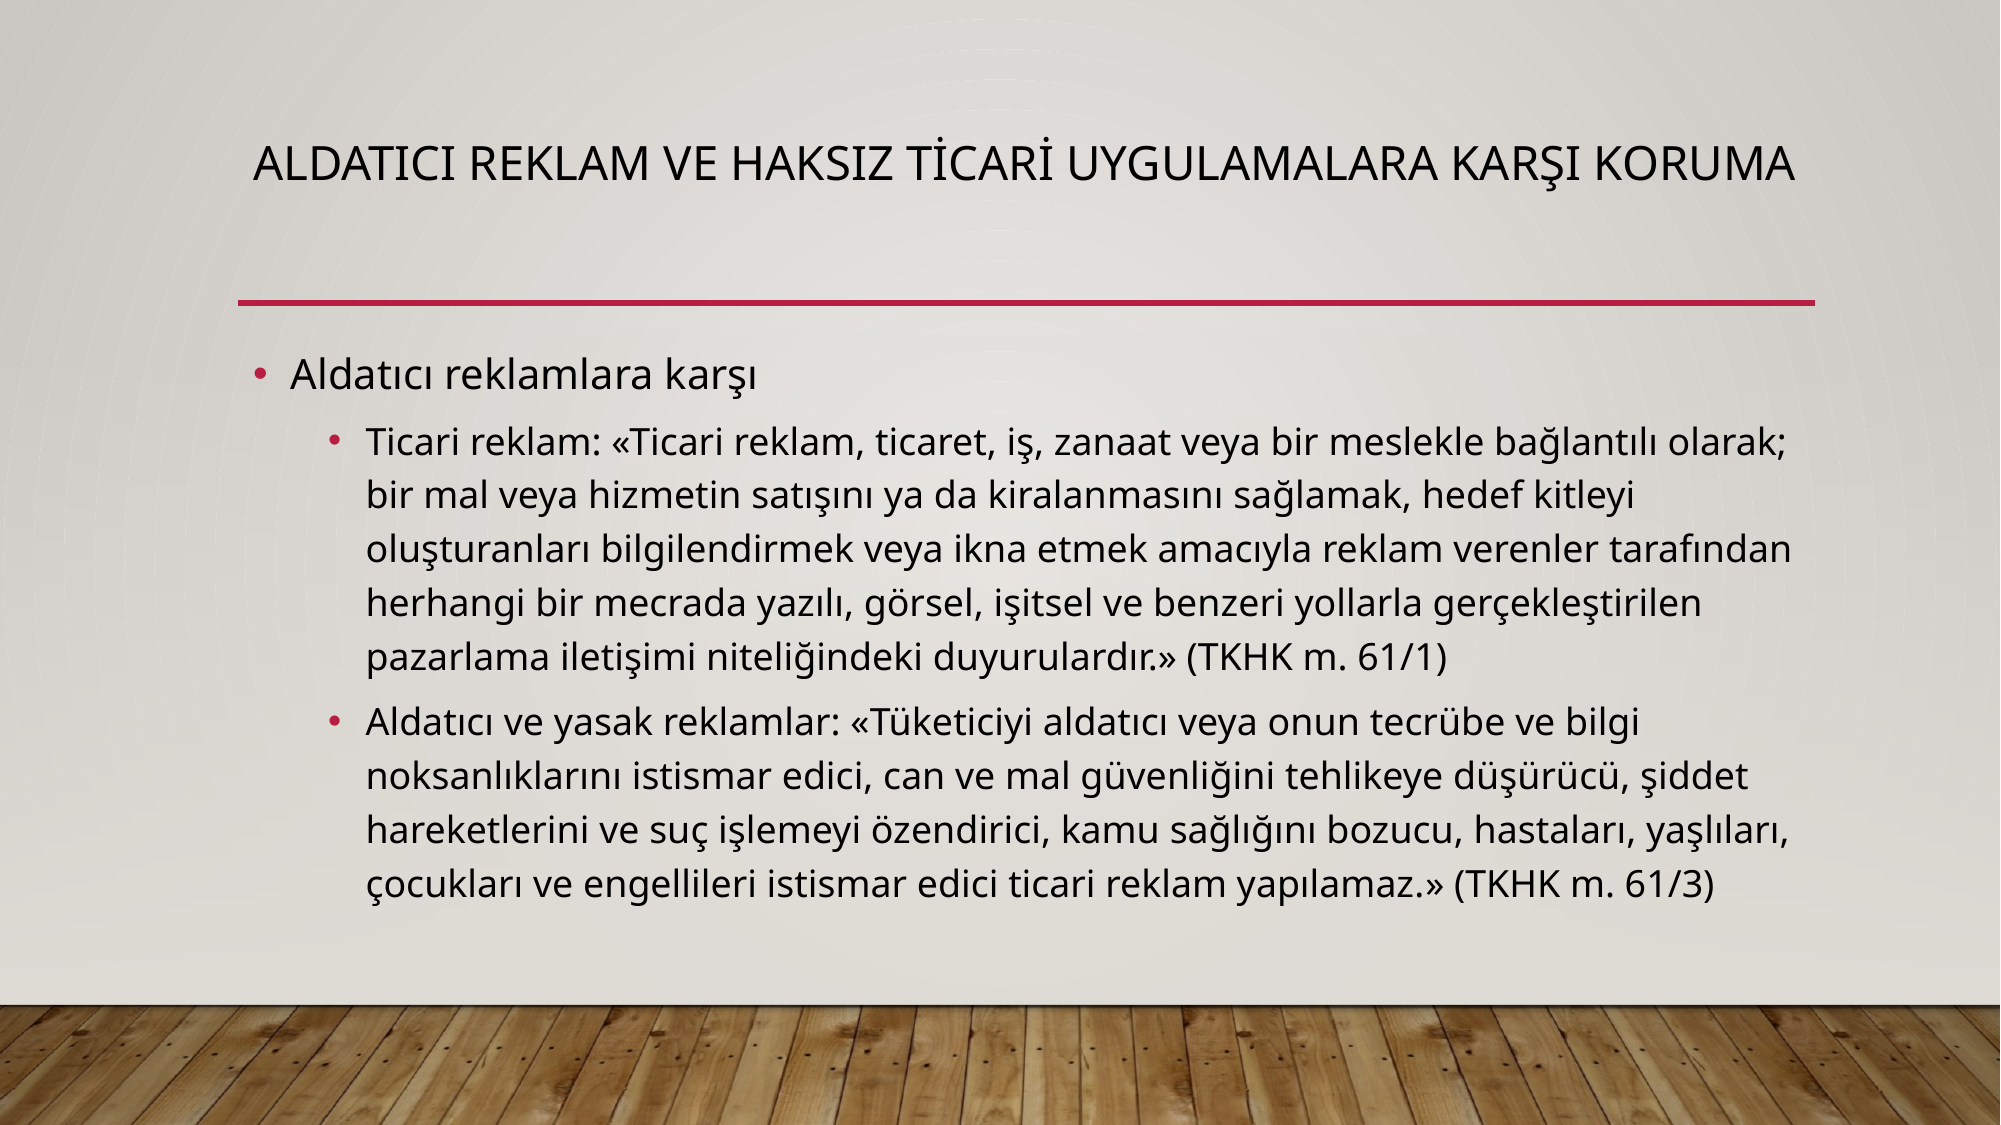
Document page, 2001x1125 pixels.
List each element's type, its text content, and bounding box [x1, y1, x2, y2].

list Aldatıcı reklamlara karşı Ticari reklam: «Ticari reklam, ticaret, iş, zanaat veya bir meslekle bağlantılı olarak; bir mal veya hizmetin satışını ya da kiralanmasını sağlamak, hedef kitleyi oluşturanları bilgilendirmek veya ikna etmek amacıyla reklam verenler tarafından herhangi bir mecrada yazılı, görsel, işitsel ve benzeri yollarla gerçekleştirilen pazarlama iletişimi niteliğindeki duyurulardır.» (TKHK m. 61/1) Aldatıcı ve yasak reklamlar: «Tüketiciyi aldatıcı veya onun tecrübe ve bilgi noksanlıklarını istismar edici, can ve mal güvenliğini tehlikeye düşürücü, şiddet hareketlerini ve suç işlemeyi özendirici, kamu sağlığını bozucu, hastaları, yaşlıları, çocukları ve engellileri istismar edici ticari reklam yapılamaz.» (TKHK m. 61/3) [238, 330, 1814, 897]
title Aldatıcı reklam ve haksız ticari uygulamalara karşı koruma [238, 131, 1814, 305]
picture [0, 1005, 2000, 1125]
